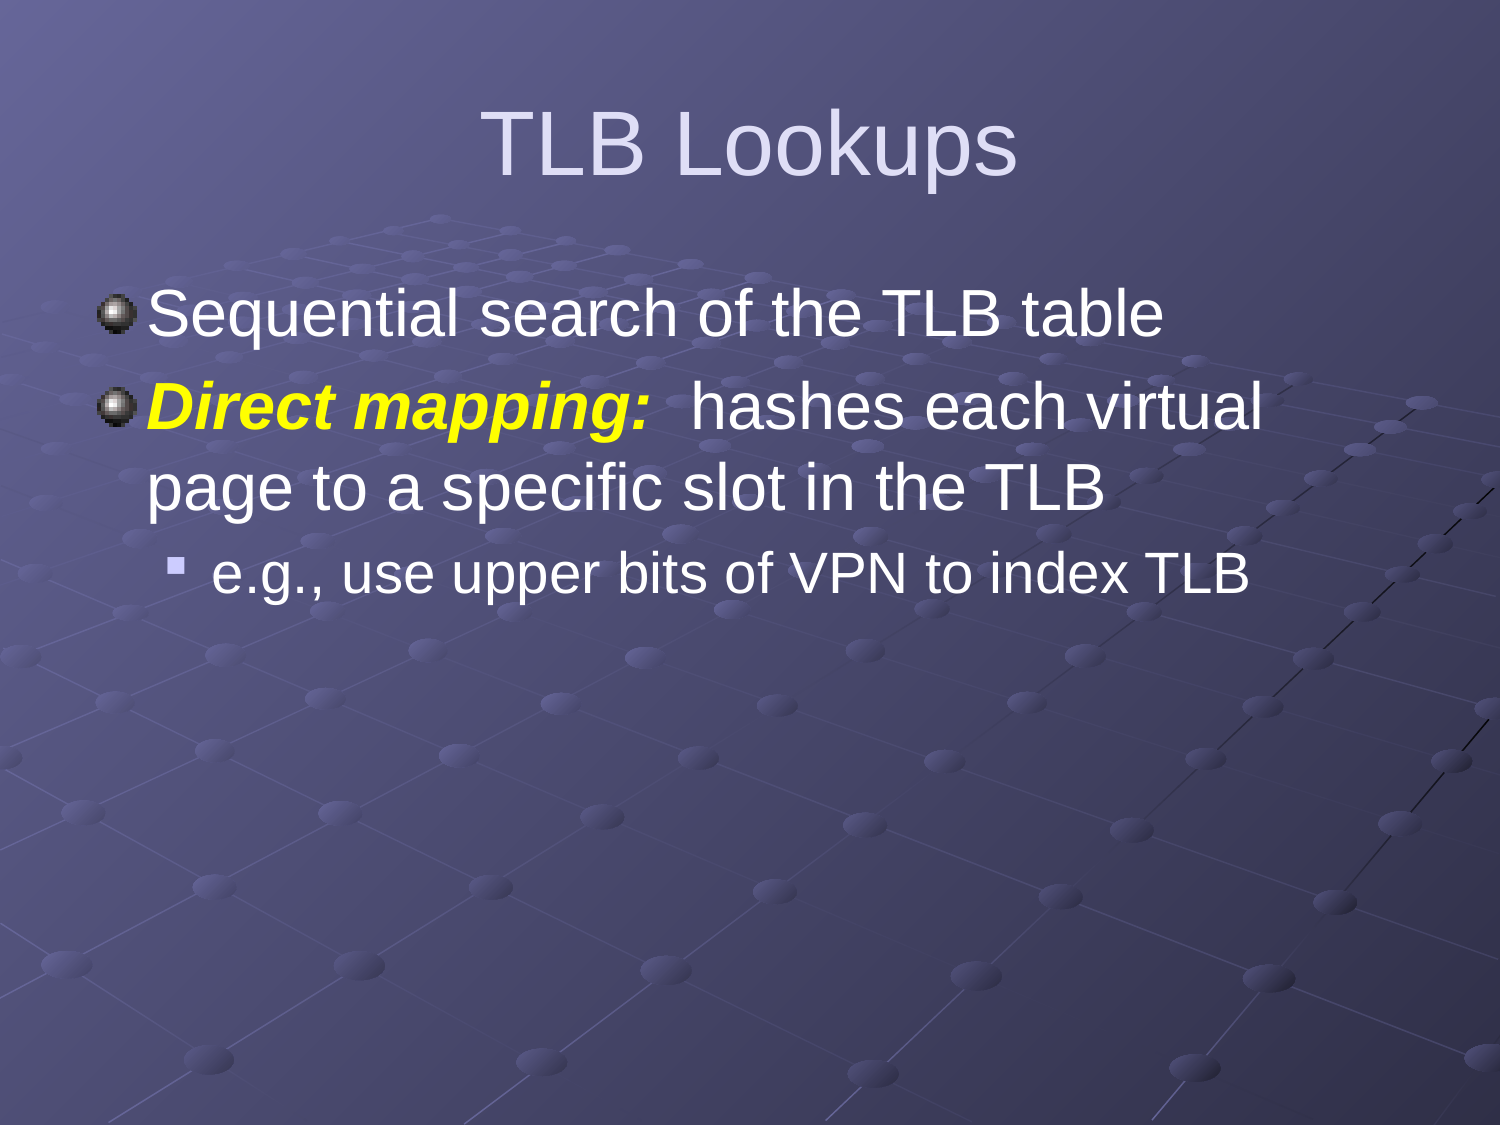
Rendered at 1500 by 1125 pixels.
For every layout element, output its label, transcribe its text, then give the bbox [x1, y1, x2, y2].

title TLB Lookups [74, 44, 1426, 233]
picture [90, 286, 137, 334]
picture [90, 379, 137, 427]
list Sequential search of the TLB table Direct mapping: hashes each virtual page to a specific slot in the TLB e.g., use upper bits of VPN to index TLB [74, 262, 1426, 1007]
